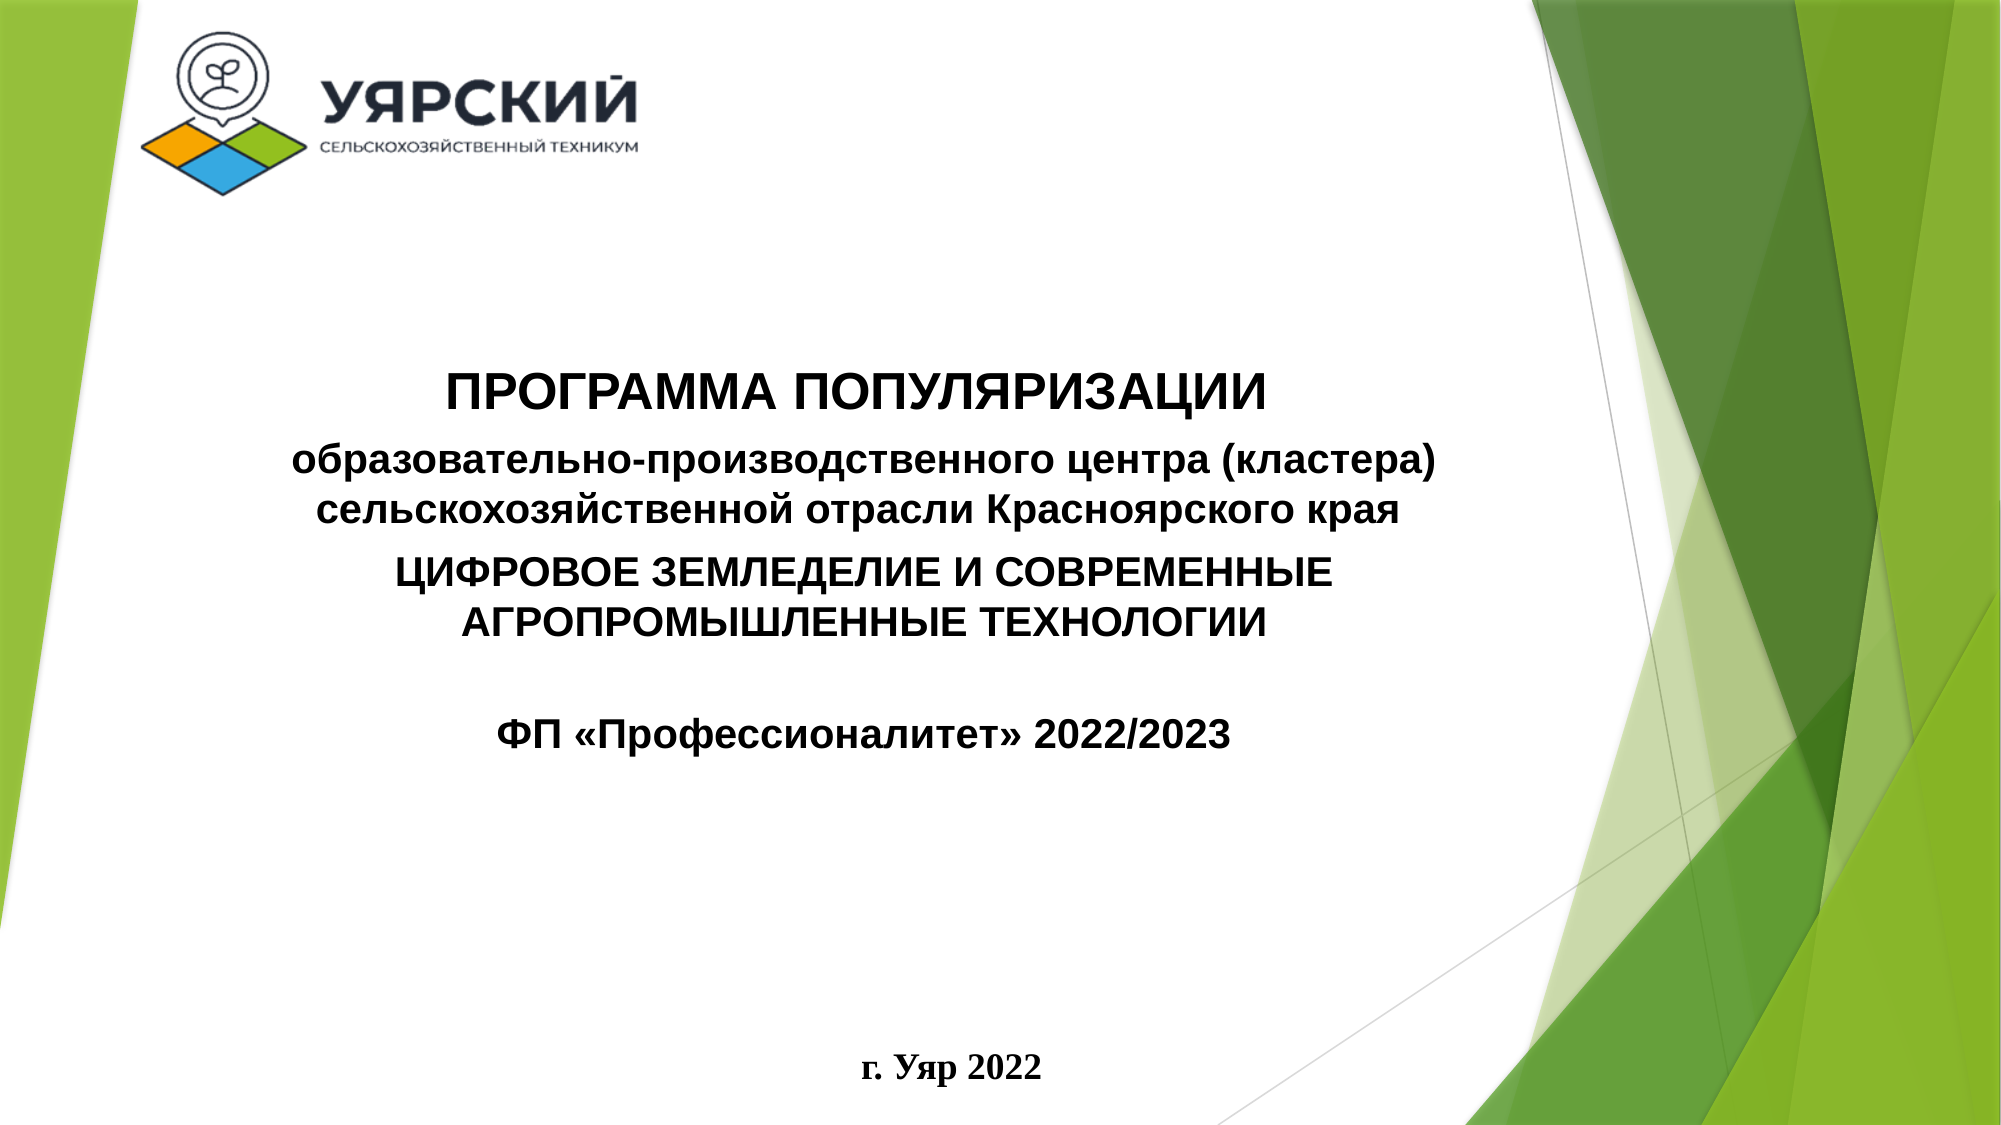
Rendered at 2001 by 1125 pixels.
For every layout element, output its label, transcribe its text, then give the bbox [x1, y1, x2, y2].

text_box г. Уяр 2022 [846, 1034, 1107, 1095]
text_box ПРОГРАММА ПОПУЛЯРИЗАЦИИ образовательно-производственного центра (кластера) сельскохозяйственной отрасли Красноярского края ЦИФРОВОЕ ЗЕМЛЕДЕЛИЕ И СОВРЕМЕННЫЕ АГРОПРОМЫШЛЕННЫЕ ТЕХНОЛОГИИ ФП «Профессионалитет» 2022/2023 [232, 349, 1496, 765]
picture [137, 27, 647, 209]
